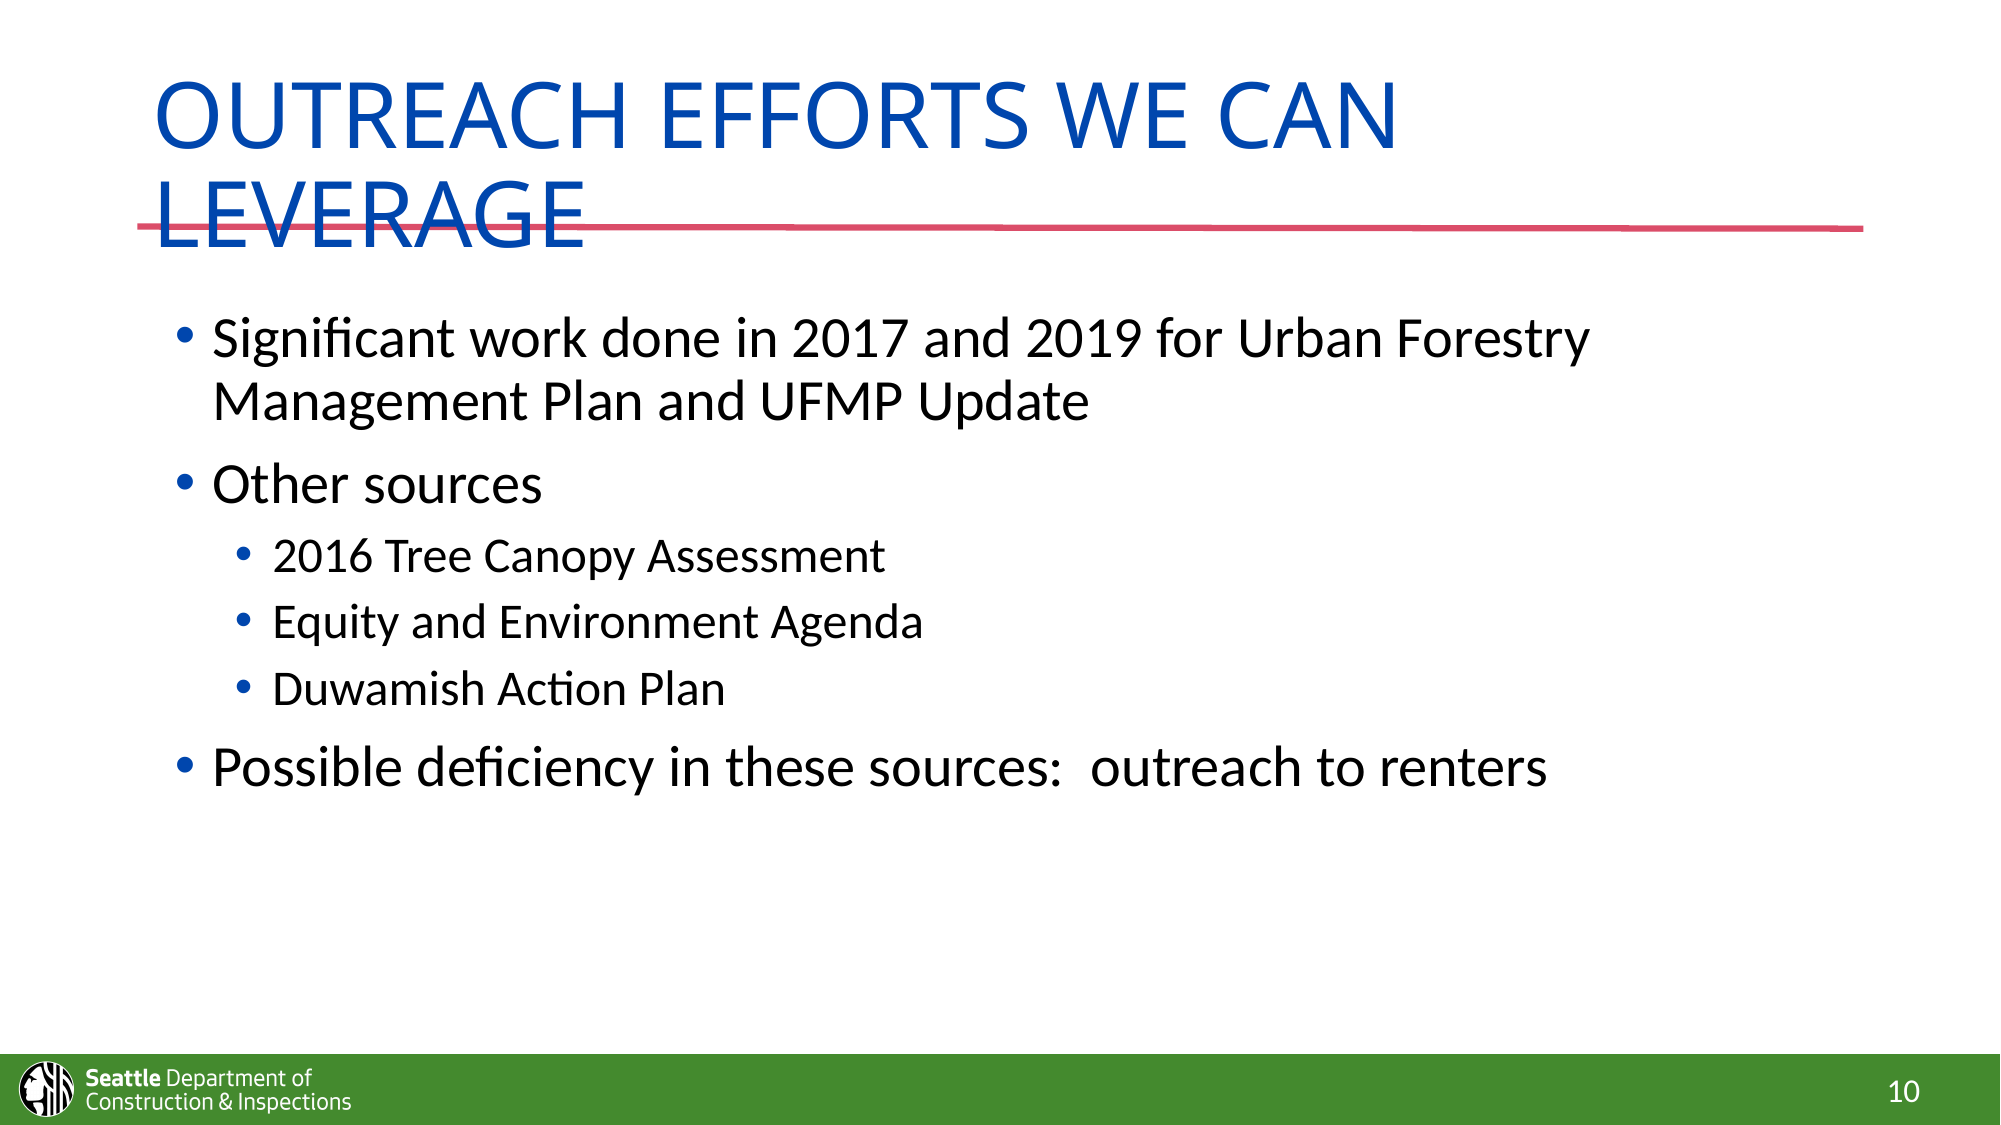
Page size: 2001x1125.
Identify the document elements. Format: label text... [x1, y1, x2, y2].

picture [10, 1054, 385, 1125]
title Outreach efforts we can leverage [137, 59, 1863, 278]
list Significant work done in 2017 and 2019 for Urban Forestry Management Plan and UFMP Update Other sources 2016 Tree Canopy Assessment Equity and Environment Agenda Duwamish Action Plan Possible deficiency in these sources: outreach to renters [137, 299, 1863, 1014]
